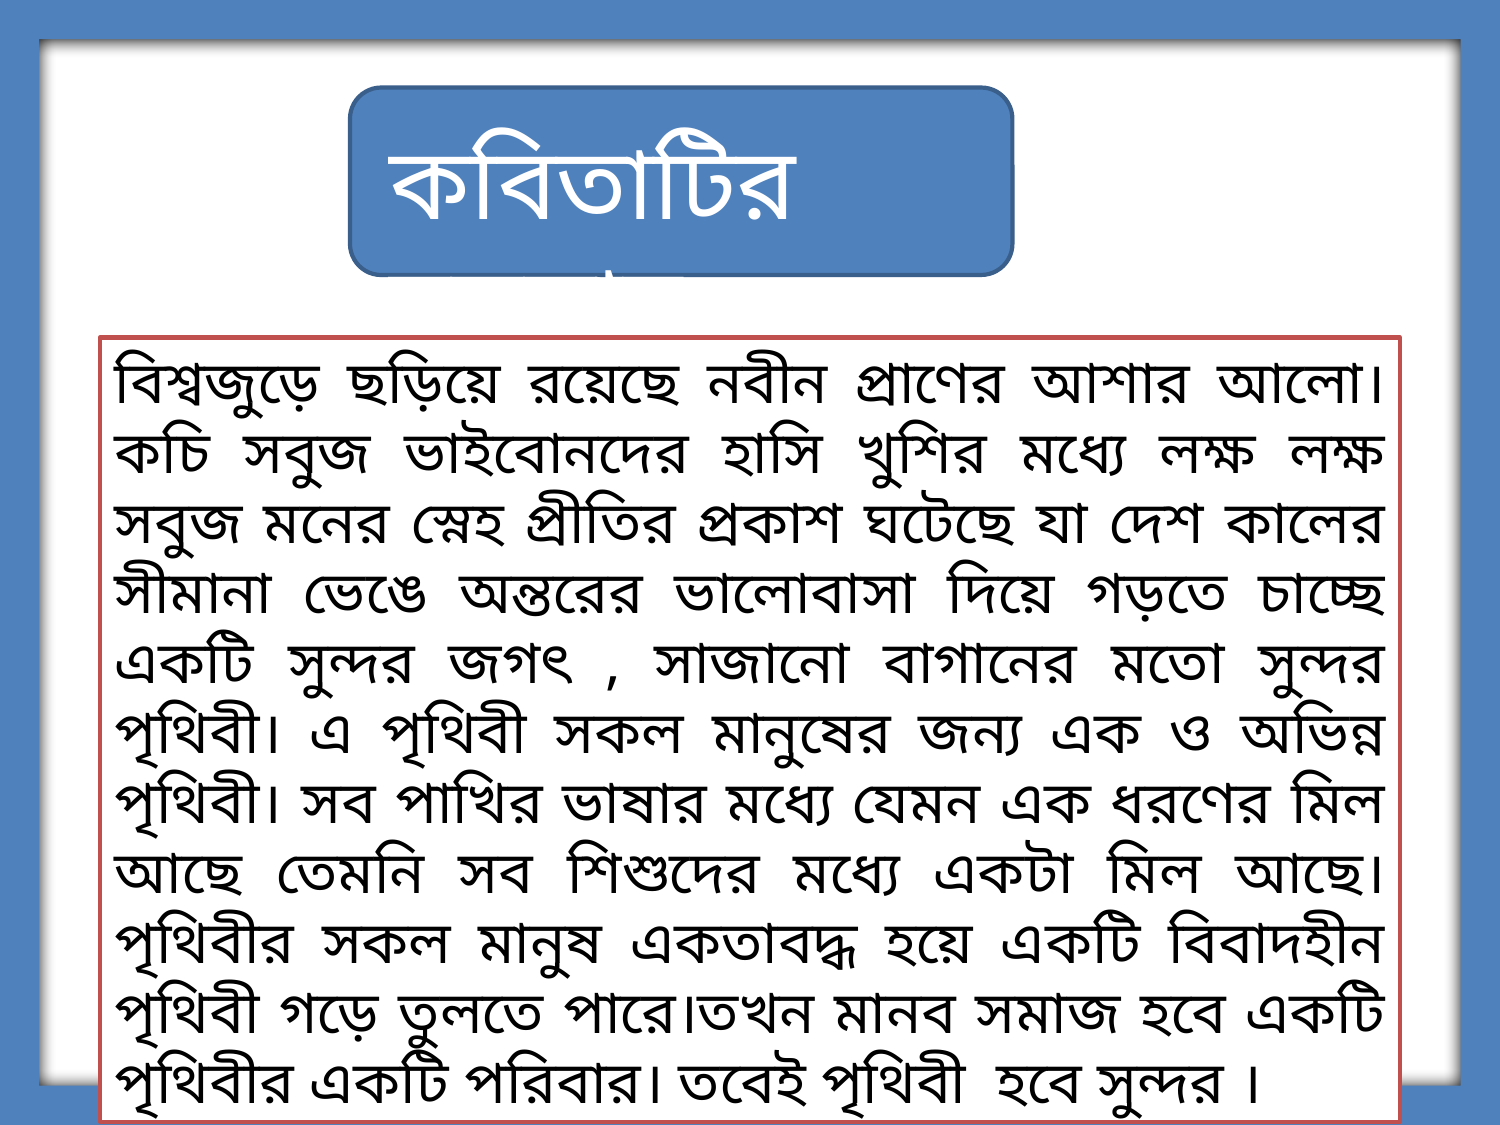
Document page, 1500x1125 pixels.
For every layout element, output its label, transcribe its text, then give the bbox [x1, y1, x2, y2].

text_box [347, 85, 1015, 278]
text_box কবিতাটির মূলভাব [374, 112, 963, 335]
text_box বিশ্বজুড়ে ছড়িয়ে রয়েছে নবীন প্রাণের আশার আলো। কচি সবুজ ভাইবোনদের হাসি খুশির মধ্যে লক্ষ লক্ষ সবুজ মনের স্নেহ প্রীতির প্রকাশ ঘটেছে যা দেশ কালের সীমানা ভেঙে অন্তরের ভালোবাসা দিয়ে গড়তে চাচ্ছে একটি সুন্দর জগৎ , সাজানো বাগানের মতো সুন্দর পৃথিবী। এ পৃথিবী সকল মানুষের জন্য এক ও অভিন্ন পৃথিবী। সব পাখির ভাষার মধ্যে যেমন এক ধরণের মিল আছে তেমনি সব শিশুদের মধ্যে একটা মিল আছে। পৃথিবীর সকল মানুষ একতাবদ্ধ হয়ে একটি বিবাদহীন পৃথিবী গড়ে তুলতে পারে।তখন মানব সমাজ হবে একটি পৃথিবীর একটি পরিবার। তবেই পৃথিবী হবে সুন্দর । [98, 335, 1402, 1124]
